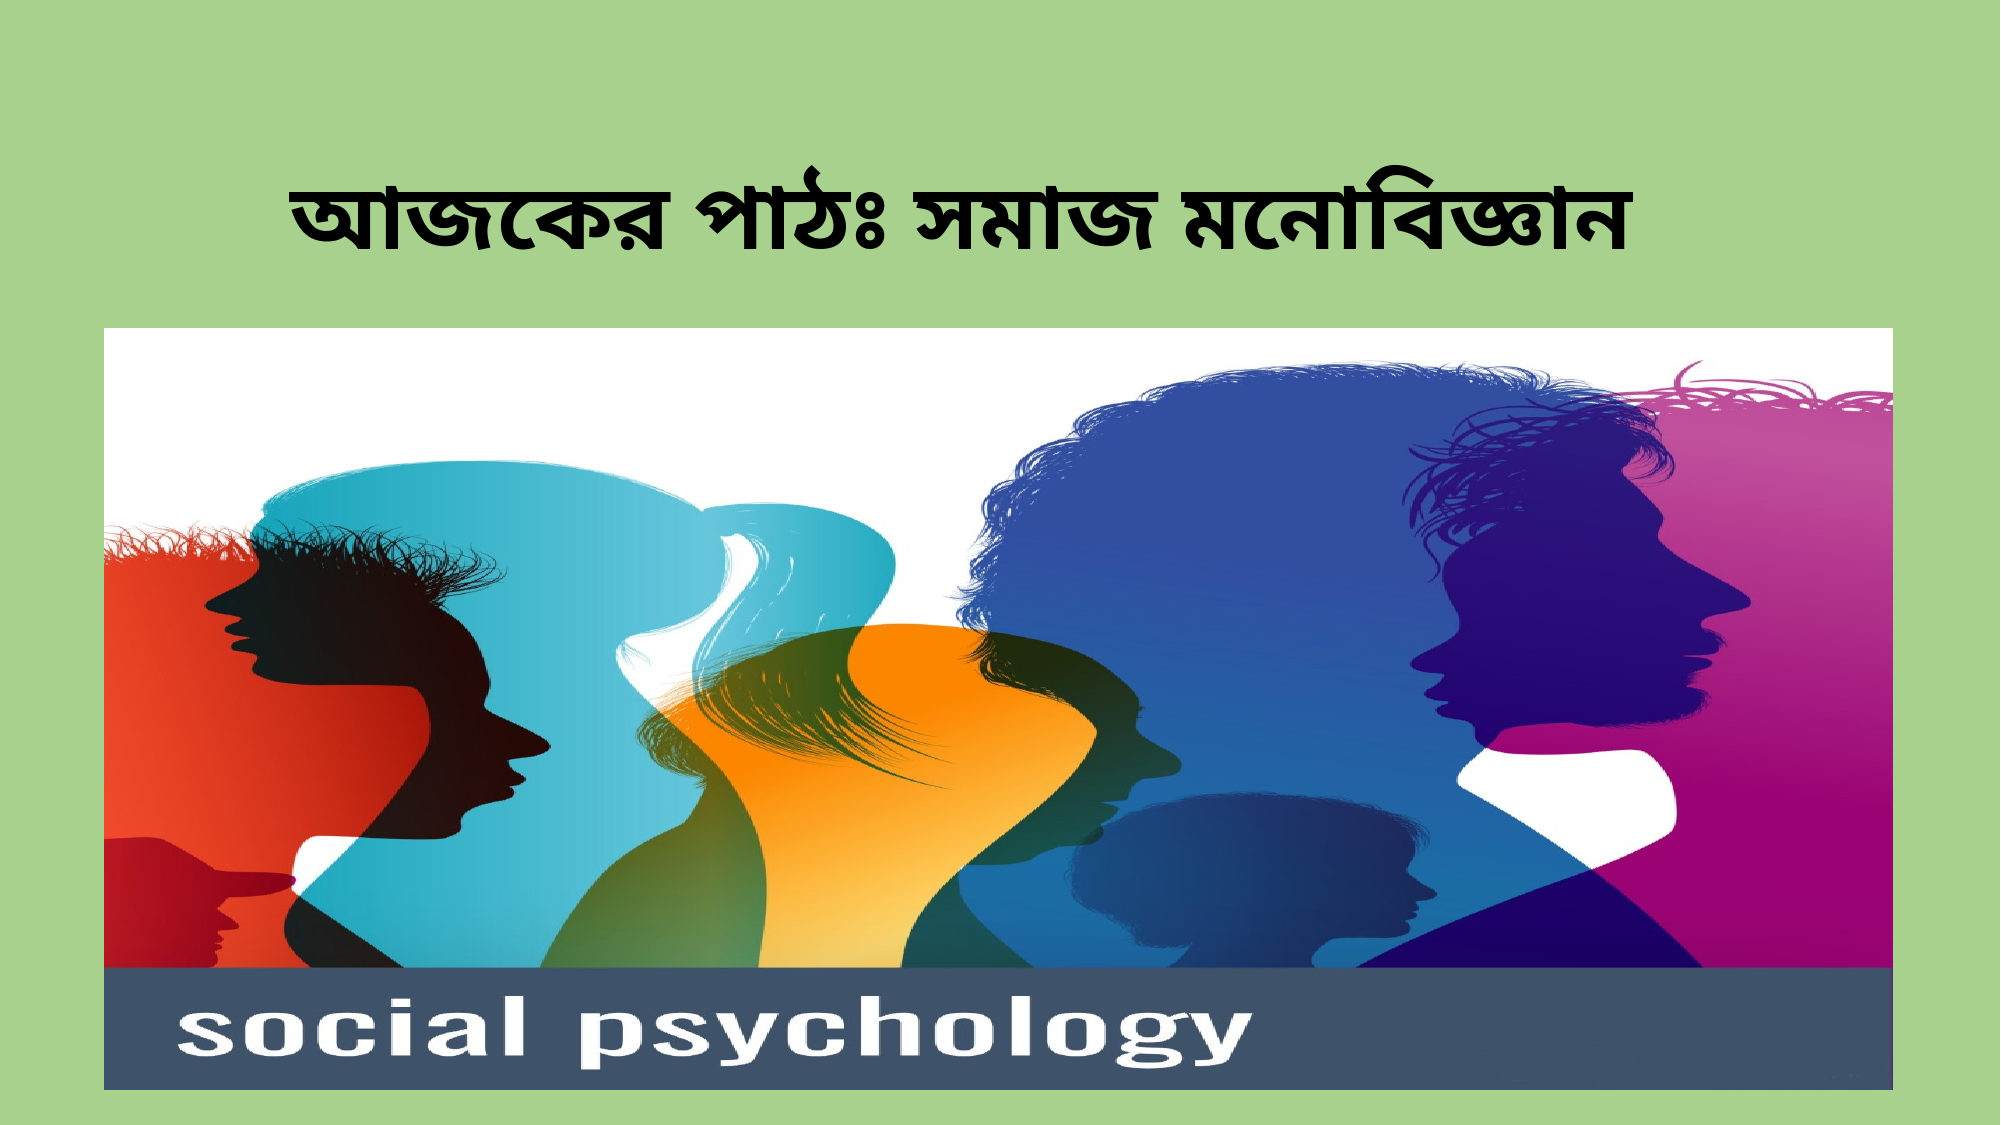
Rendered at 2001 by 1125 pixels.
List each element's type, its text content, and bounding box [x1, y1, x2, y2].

title আজকের পাঠঃ সমাজ মনোবিজ্ঞান [275, 111, 2000, 329]
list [103, 328, 1893, 1090]
